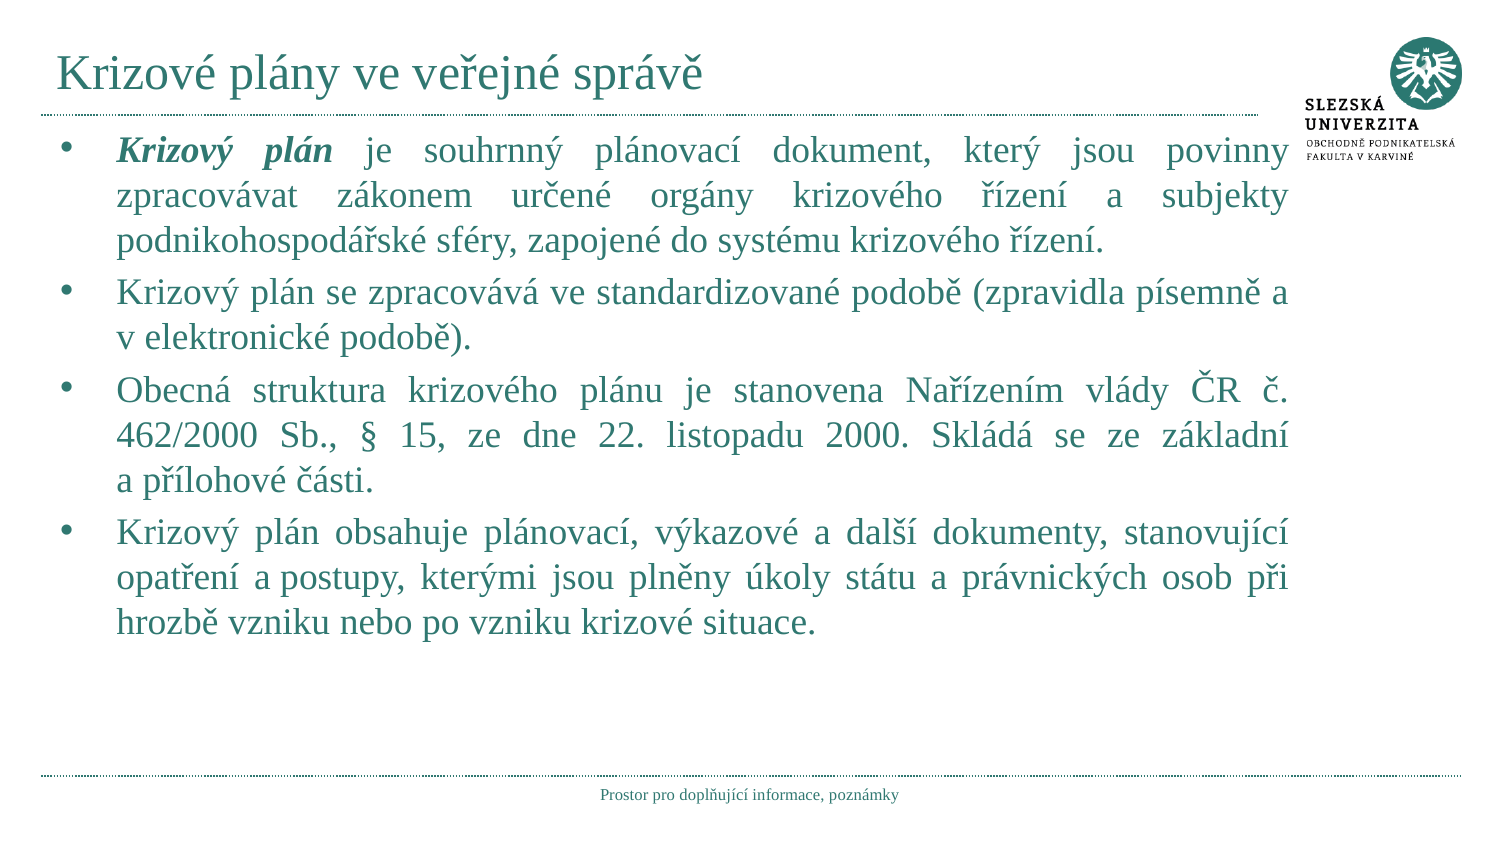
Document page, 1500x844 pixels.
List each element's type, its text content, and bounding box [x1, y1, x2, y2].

text_box Prostor pro doplňující informace, poznámky [442, 777, 1058, 811]
title Krizové plány ve veřejné správě [41, 32, 1199, 116]
text_box Krizový plán je souhrnný plánovací dokument, který jsou povinny zpracovávat zákonem určené orgány krizového řízení a subjekty podnikohospodářské sféry, zapojené do systému krizového řízení. Krizový plán se zpracovává ve standardizované podobě (zpravidla písemně a v elektronické podobě). Obecná struktura krizového plánu je stanovena Nařízením vlády ČR č. 462/2000 Sb., § 15, ze dne 22. listopadu 2000. Skládá se ze základní a přílohové části. Krizový plán obsahuje plánovací, výkazové a další dokumenty, stanovující opatření a postupy, kterými jsou plněny úkoly státu a právnických osob při hrozbě vzniku nebo po vzniku krizové situace. [45, 117, 1306, 777]
picture [1305, 37, 1462, 160]
